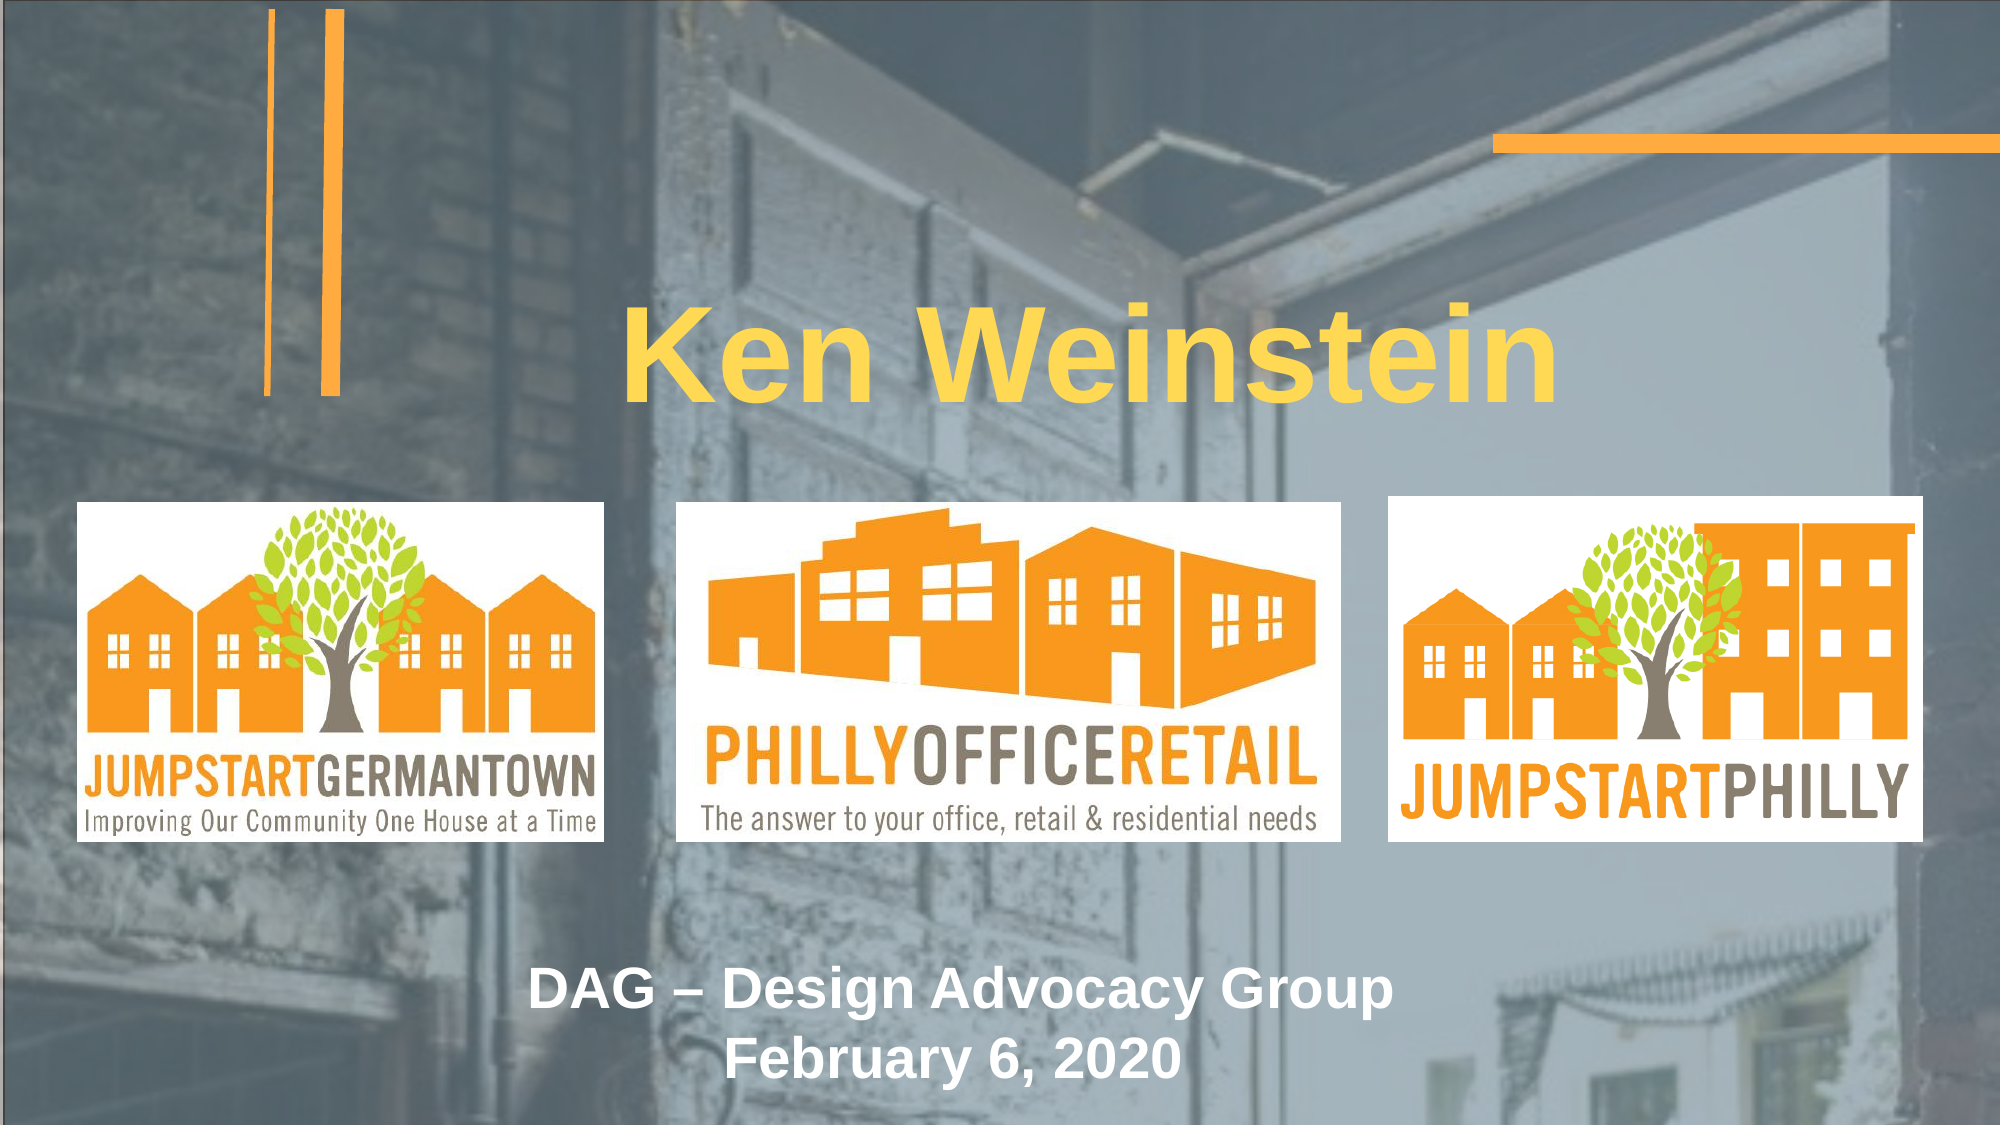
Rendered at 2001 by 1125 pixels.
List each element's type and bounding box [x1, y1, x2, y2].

picture [0, 0, 2000, 1125]
text_box [330, 8, 336, 397]
text_box [267, 8, 273, 397]
